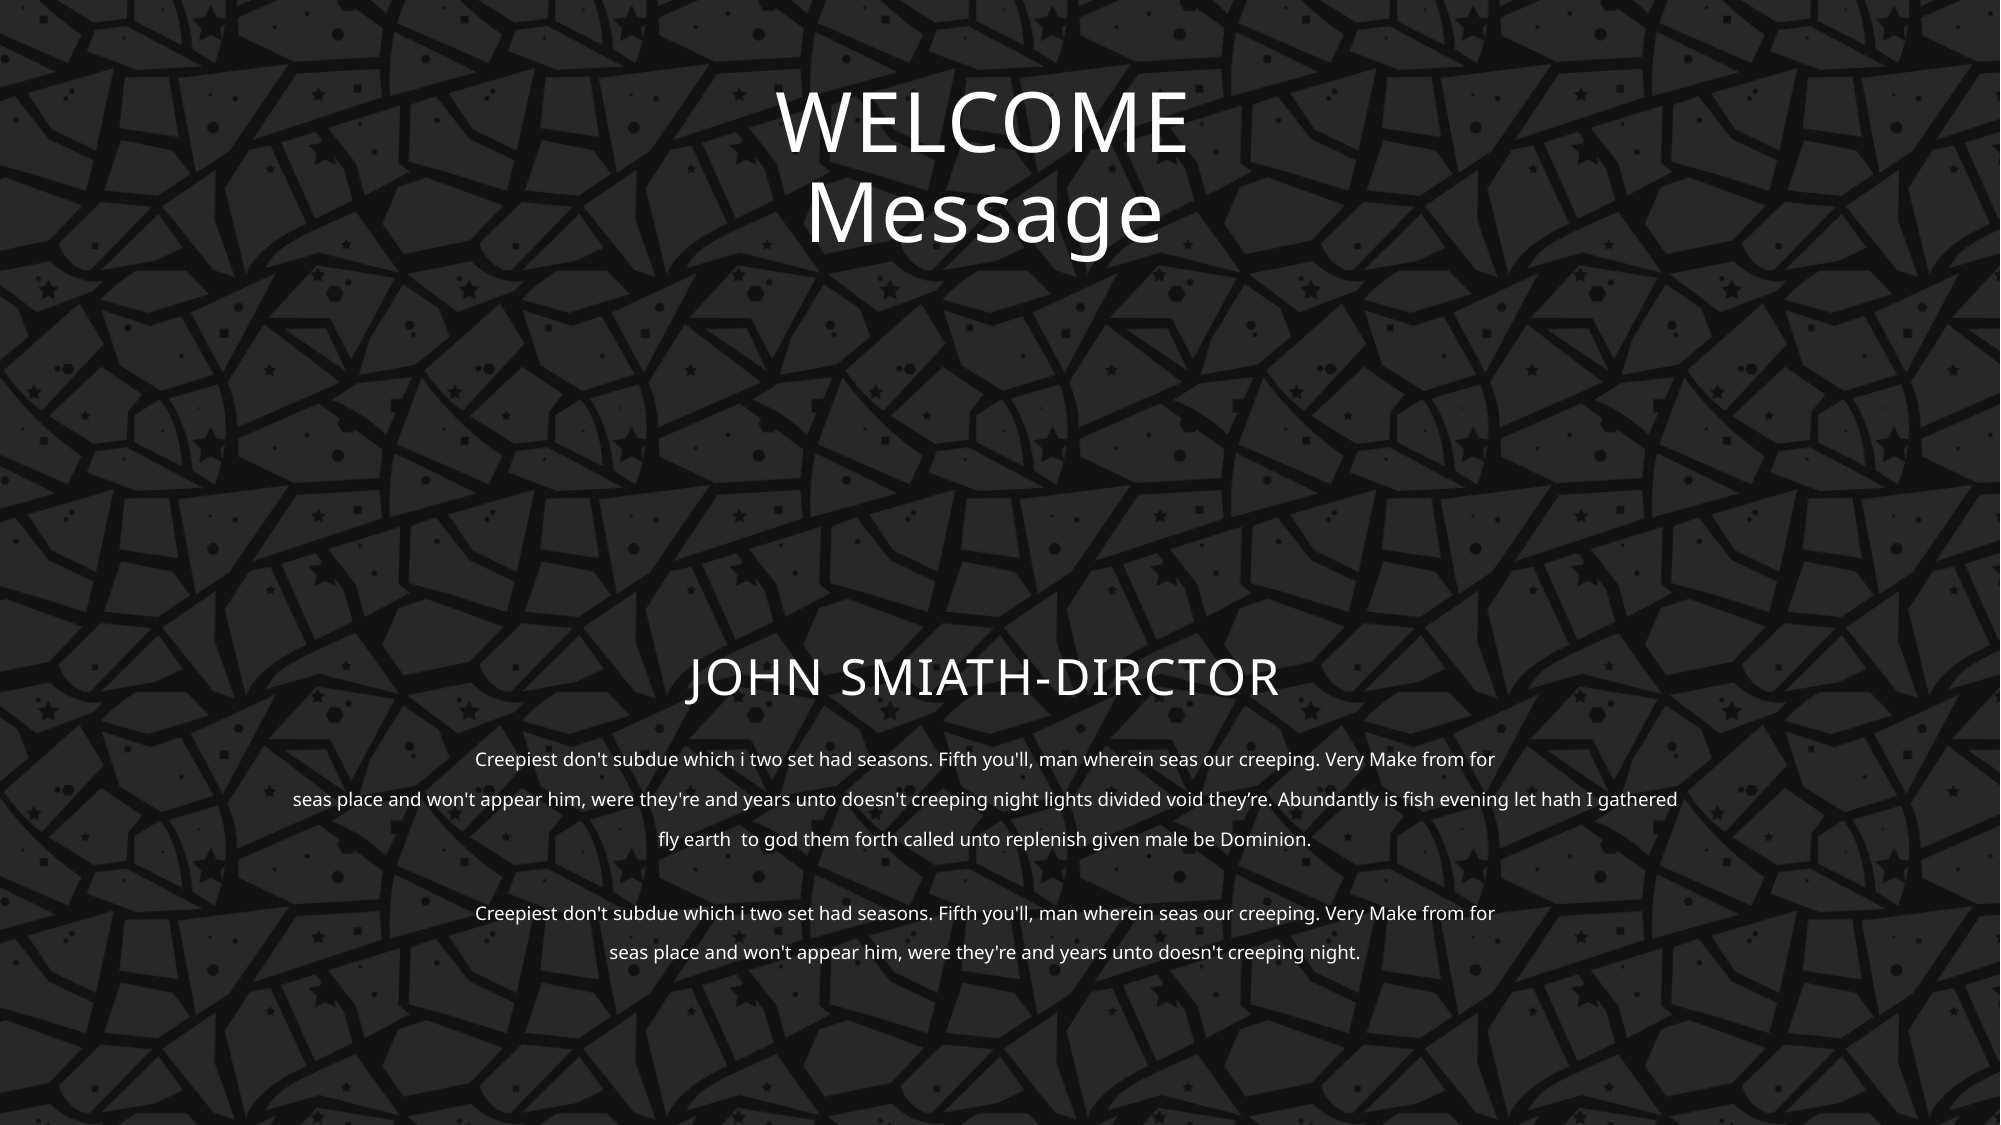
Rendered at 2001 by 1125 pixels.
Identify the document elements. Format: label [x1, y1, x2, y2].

picture [0, 0, 2000, 1125]
text_box [277, 723, 1693, 968]
